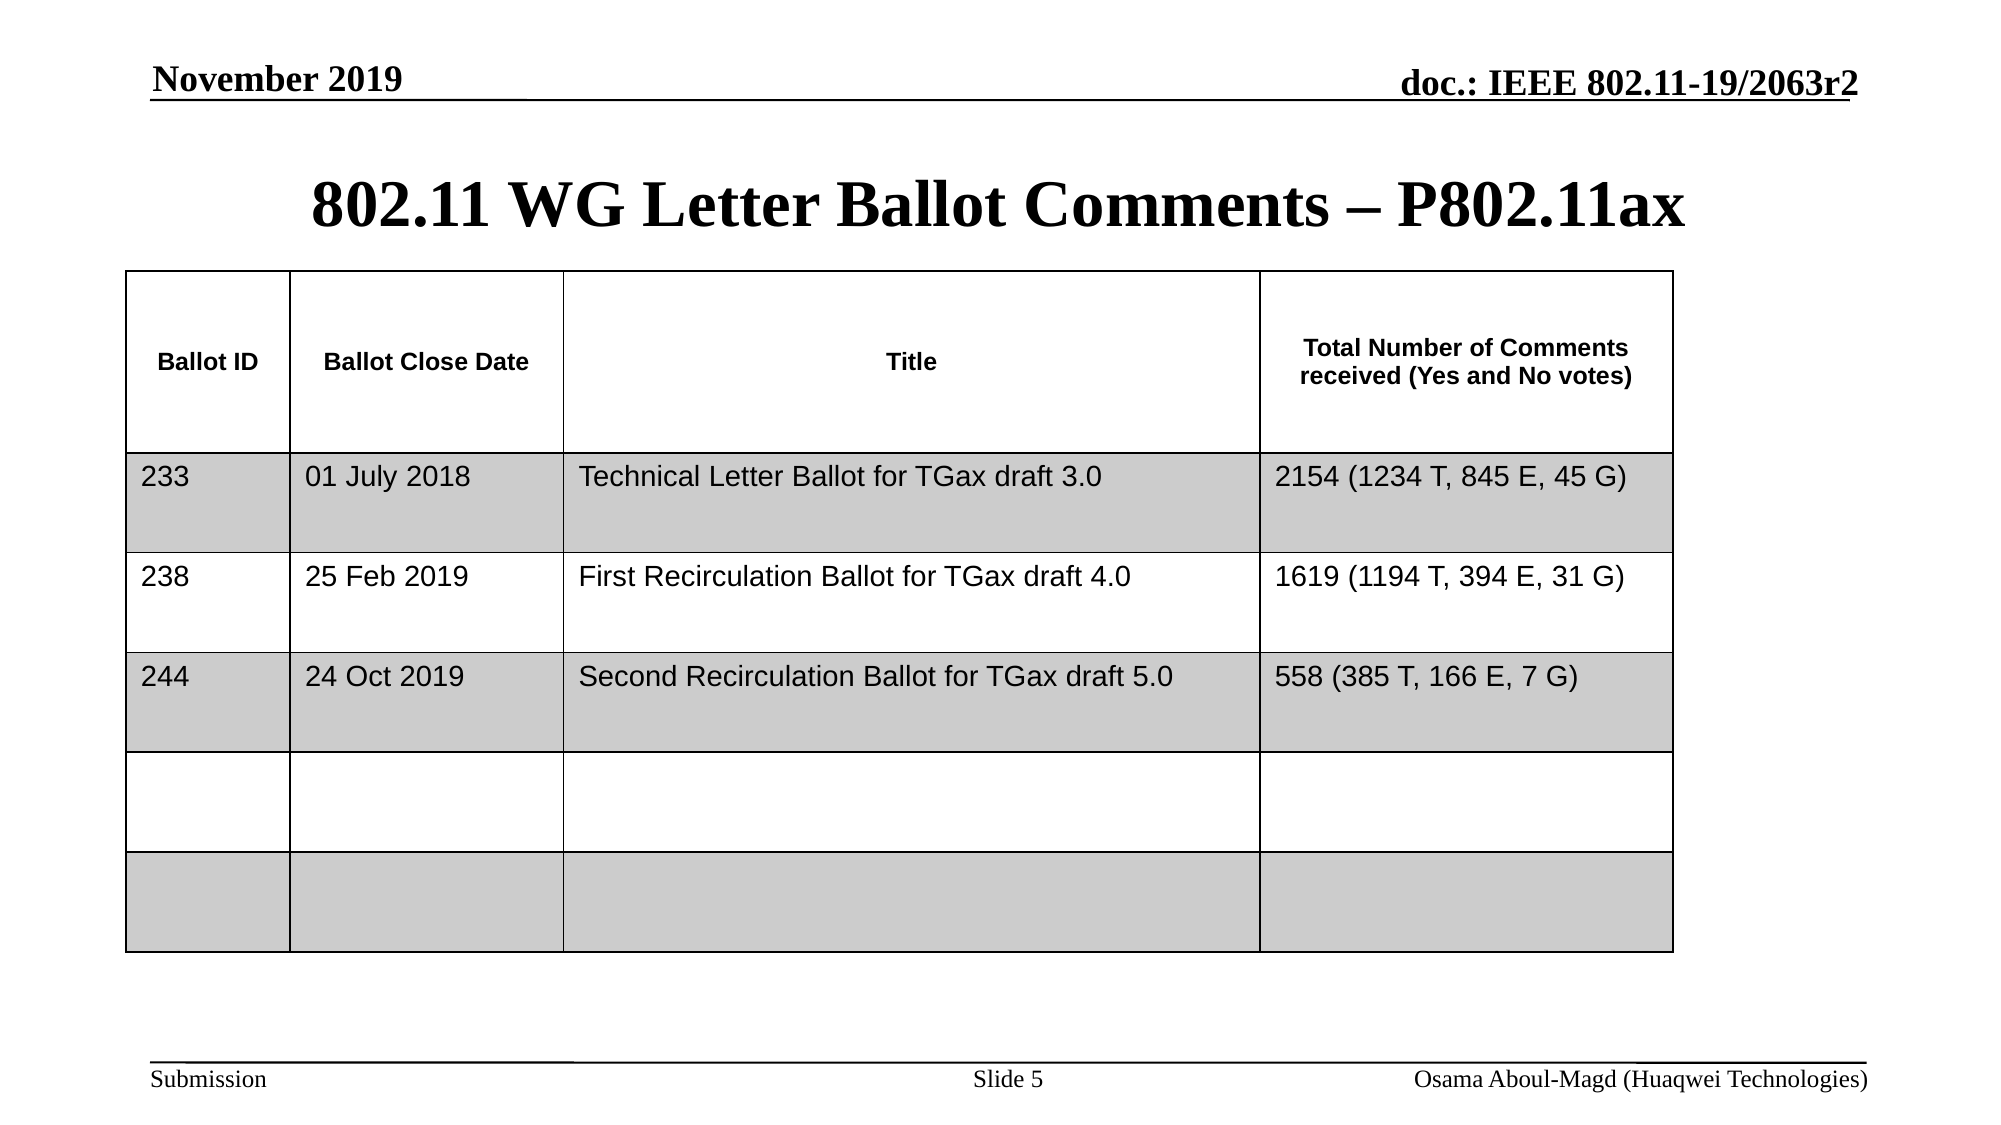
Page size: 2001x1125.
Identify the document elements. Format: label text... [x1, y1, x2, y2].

table_cell 244 [127, 653, 289, 751]
table_header Ballot Close Date [291, 272, 563, 452]
table_cell [564, 753, 1259, 851]
table_cell 01 July 2018 [291, 454, 563, 552]
footer Osama Aboul-Magd (Huaqwei Technologies) [1171, 1061, 1869, 1093]
table_header Total Number of Comments received (Yes and No votes) [1261, 272, 1672, 452]
table_cell Second Recirculation Ballot for TGax draft 5.0 [564, 653, 1259, 751]
table_cell 25 Feb 2019 [291, 553, 563, 652]
table_cell 2154 (1234 T, 845 E, 45 G) [1261, 454, 1672, 552]
table_cell 1619 (1194 T, 394 E, 31 G) [1261, 553, 1672, 652]
table_cell [291, 853, 563, 951]
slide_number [152, 54, 563, 100]
table_header Title [564, 272, 1259, 452]
table_cell 558 (385 T, 166 E, 7 G) [1261, 653, 1672, 751]
table_cell First Recirculation Ballot for TGax draft 4.0 [564, 553, 1259, 652]
table_cell Technical Letter Ballot for TGax draft 3.0 [564, 454, 1259, 552]
table_cell 24 Oct 2019 [291, 653, 563, 751]
table_cell [1261, 753, 1672, 851]
table_cell [291, 753, 563, 851]
table_cell [127, 753, 289, 851]
slide_number Slide 5 [950, 1061, 1067, 1123]
table_cell 238 [127, 553, 289, 652]
table_cell [127, 853, 289, 951]
title 802.11 WG Letter Ballot Comments – P802.11ax [149, 112, 1850, 288]
table_cell [564, 853, 1259, 951]
table_cell [1261, 853, 1672, 951]
table_header Ballot ID [127, 272, 289, 452]
table_cell 233 [127, 454, 289, 552]
